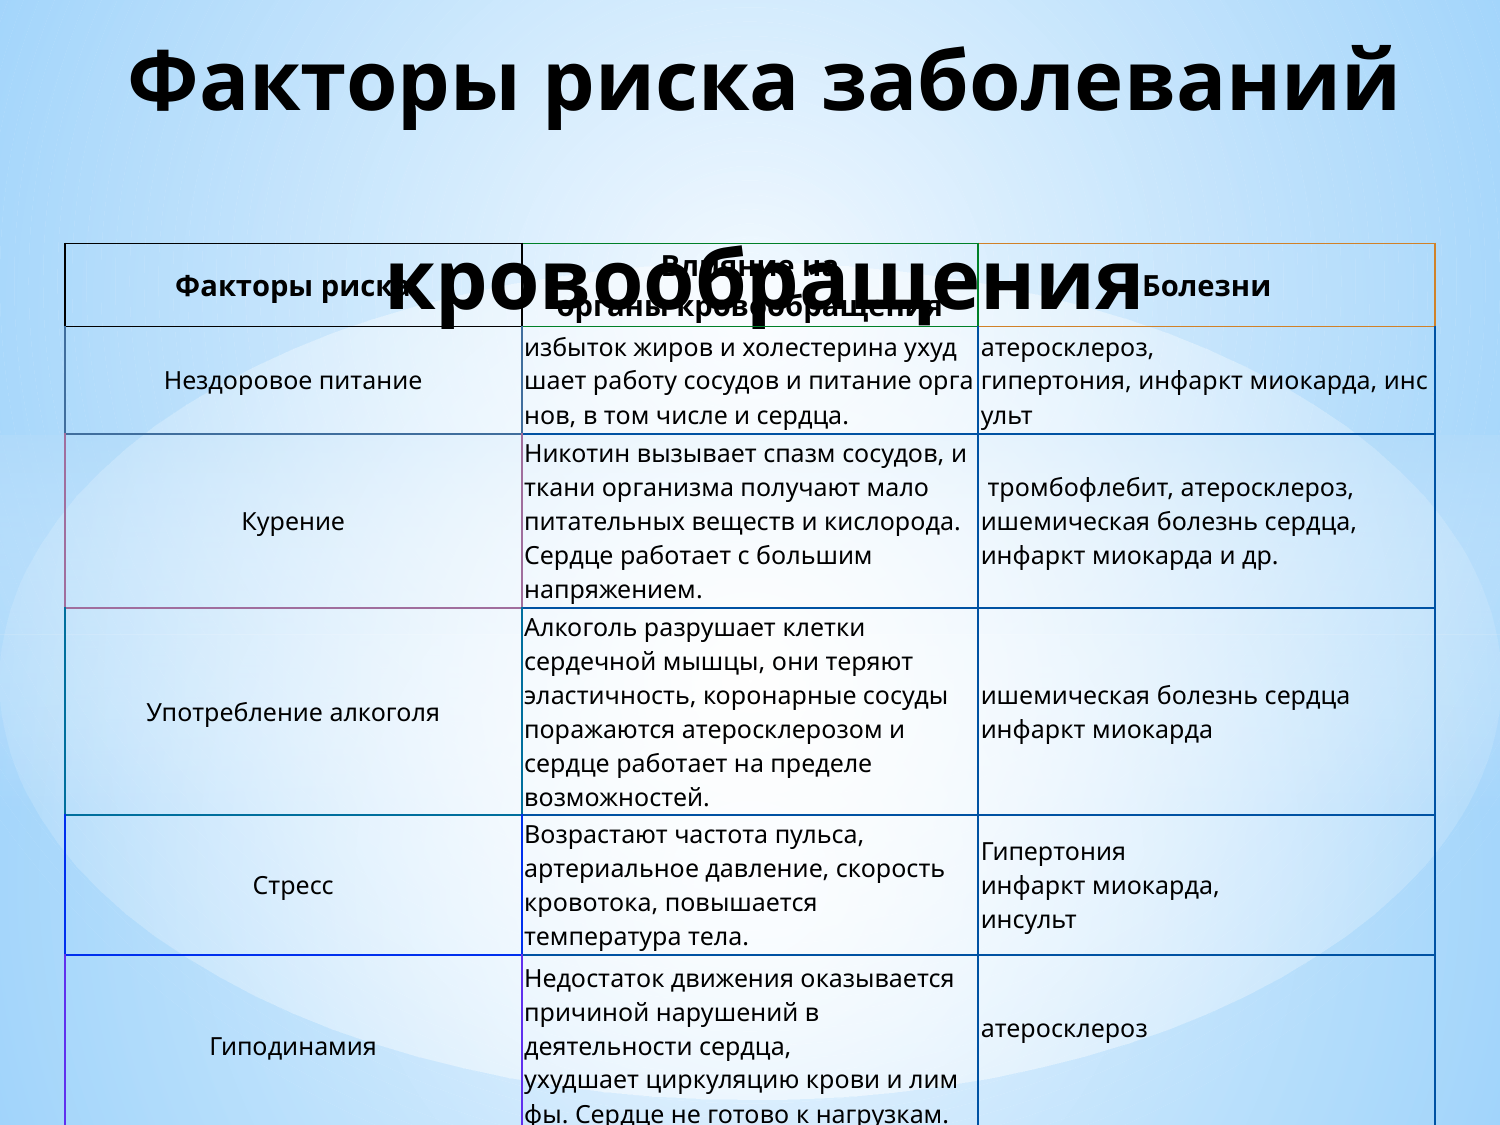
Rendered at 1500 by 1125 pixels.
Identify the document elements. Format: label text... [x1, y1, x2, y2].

table_cell Никотин вызывает спазм сосудов, и ткани организма получают мало питательных веществ и кислорода. Сердце работает с большим напряжением. [523, 435, 977, 607]
table_header Факторы риска [66, 244, 521, 326]
table_cell Нездоровое питание [66, 327, 521, 433]
table_cell Алкоголь разрушает клетки сердечной мышцы, они теряют эластичность, коронарные сосуды поражаются атеросклерозом и сердце работает на пределе возможностей. [523, 609, 977, 814]
table_cell Курение [66, 435, 521, 607]
table_cell Гиподинамия [66, 956, 521, 1125]
table_cell избыток жиров и холестерина ухудшает работу сосудов и питание органов, в том числе и сердца. [523, 327, 977, 433]
table_cell Стресс [66, 816, 521, 954]
table_cell Употребление алкоголя [66, 609, 521, 814]
table_cell Недостаток движения оказывается причиной нарушений в деятельности сердца, ухудшает циркуляцию крови и лимфы. Сердце не готово к нагрузкам. [523, 956, 977, 1125]
table_cell тромбофлебит, атеросклероз, ишемическая болезнь сердца, инфаркт миокарда и др. [979, 435, 1434, 607]
table_cell атеросклероз [979, 956, 1434, 1125]
table_cell атеросклероз, гипертония, инфаркт миокарда, инсульт [979, 327, 1434, 433]
table_cell Возрастают частота пульса, артериальное давление, скорость кровотока, повышается температура тела. [523, 816, 977, 954]
table_header Болезни [979, 244, 1434, 326]
table_cell ишемическая болезнь сердца инфаркт миокарда [979, 609, 1434, 814]
title Факторы риска заболеваний кровообращения [76, 19, 1424, 243]
table_cell Гипертония инфаркт миокарда, инсульт [979, 816, 1434, 954]
table_header Влияние на органы кровообращения [523, 244, 977, 326]
